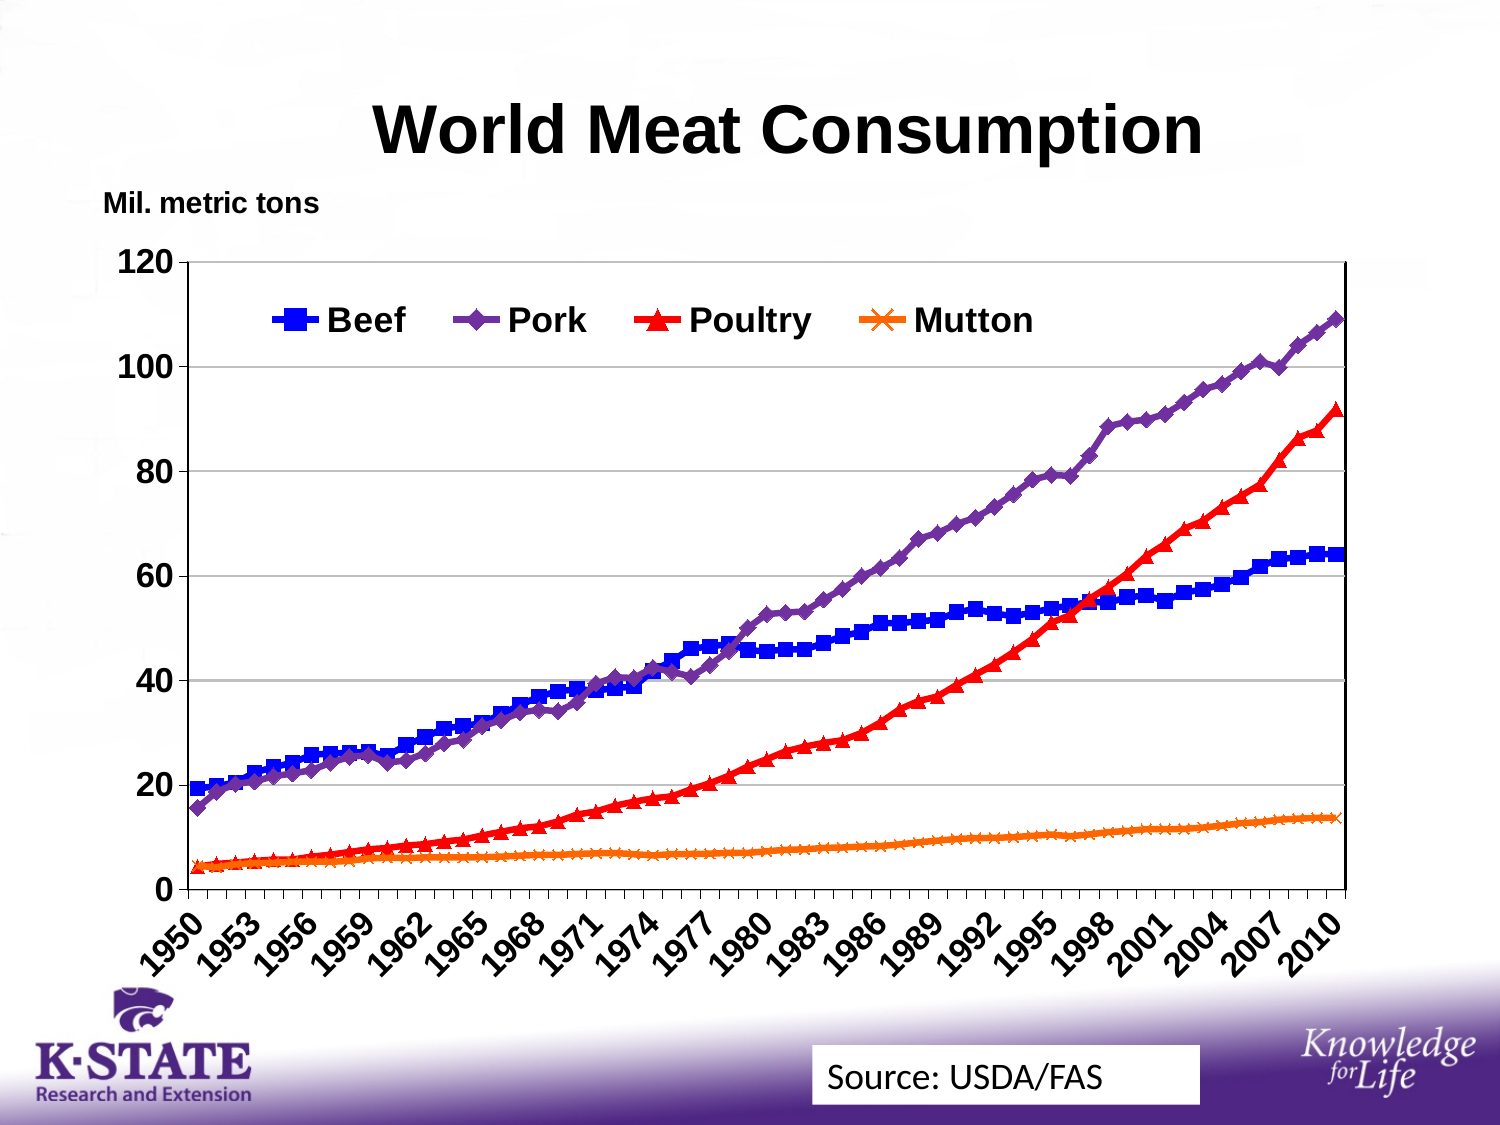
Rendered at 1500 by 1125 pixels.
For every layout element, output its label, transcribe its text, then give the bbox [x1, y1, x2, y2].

text_box Source: USDA/FAS [812, 1045, 1200, 1105]
chart [95, 70, 1367, 1003]
picture [0, 0, 1500, 1125]
